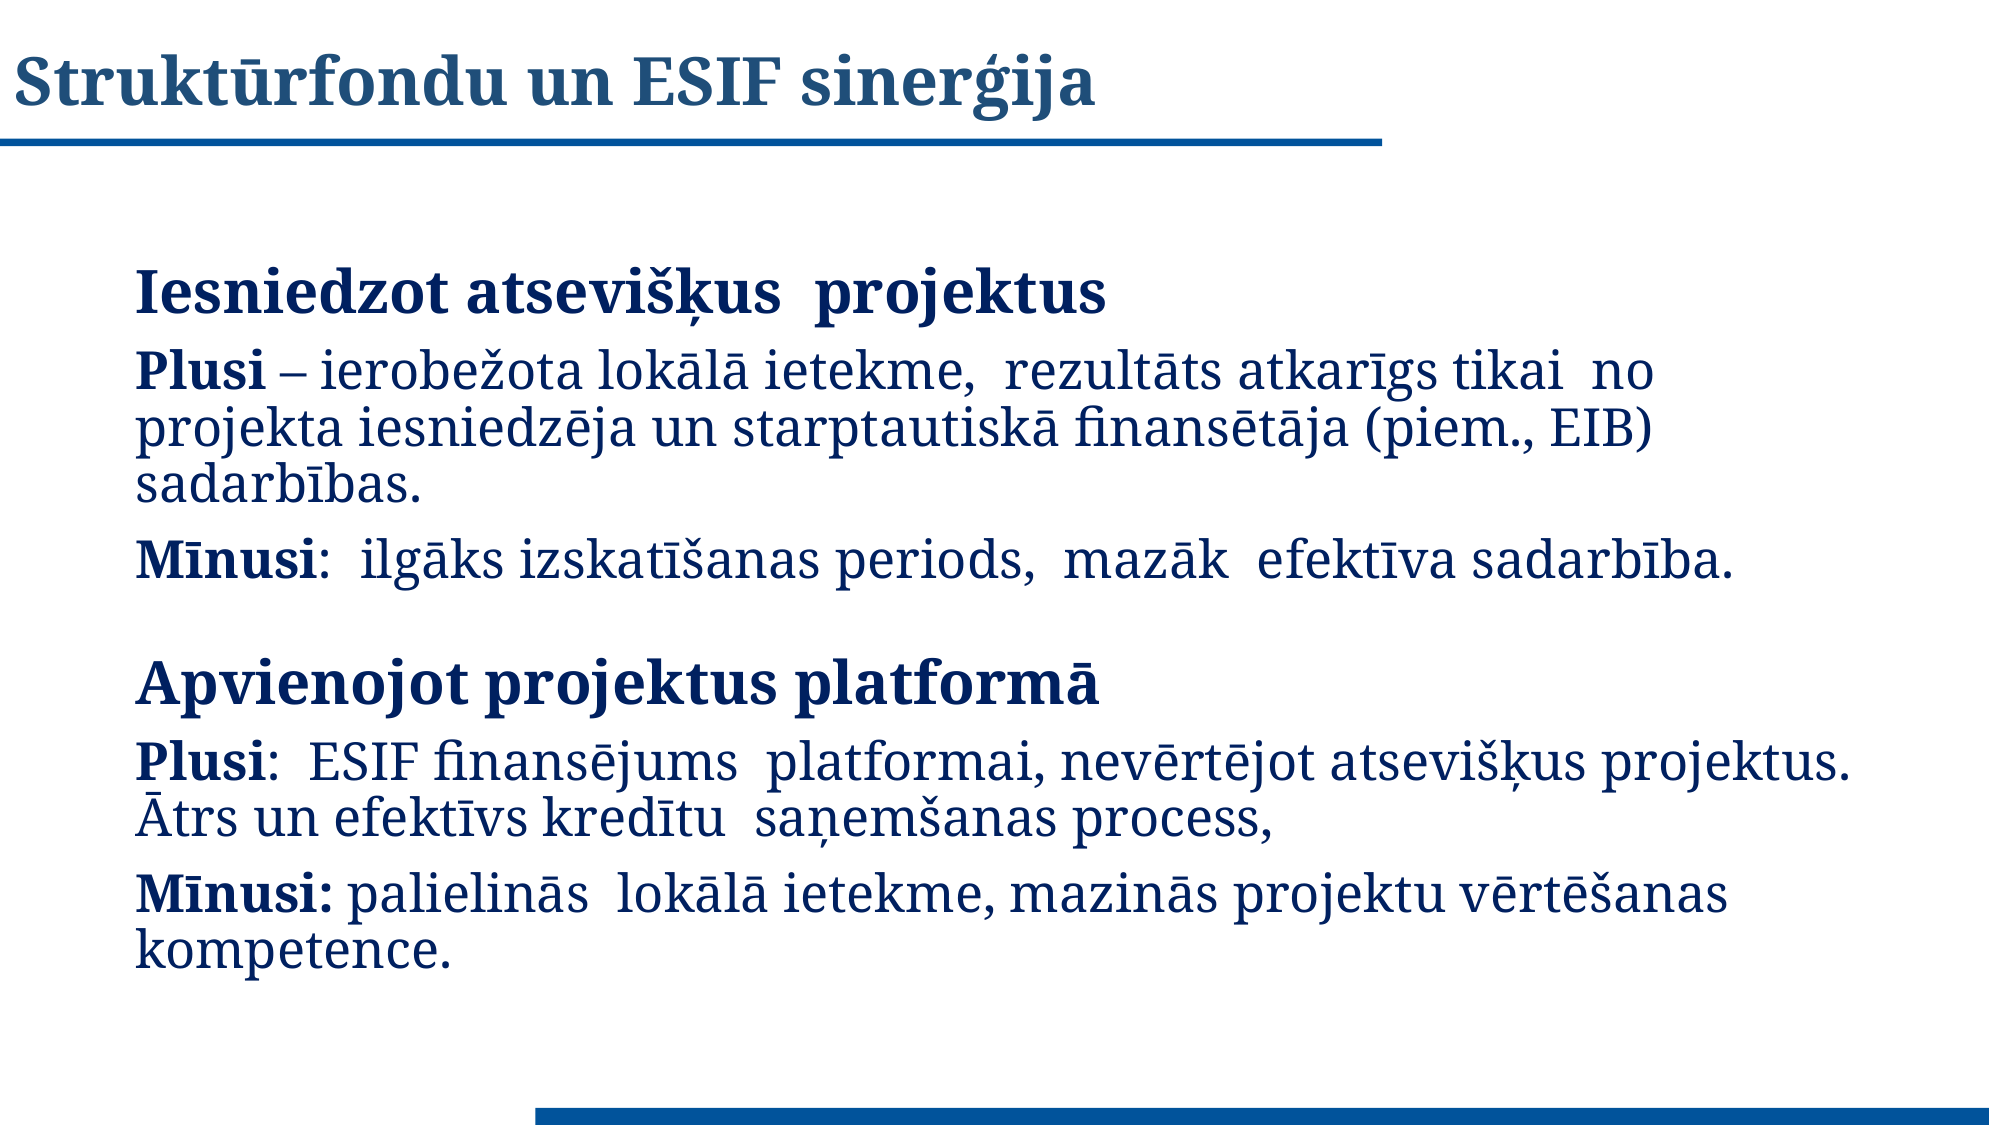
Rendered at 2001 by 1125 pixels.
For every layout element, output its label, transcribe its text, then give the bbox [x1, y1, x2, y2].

text_box [534, 1107, 1990, 1125]
text_box Struktūrfondu un ESIF sinerģija [0, 31, 1397, 126]
list Iesniedzot atsevišķus projektus Plusi – ierobežota lokālā ietekme, rezultāts atkarīgs tikai no projekta iesniedzēja un starptautiskā finansētāja (piem., EIB) sadarbības. Mīnusi: ilgāks izskatīšanas periods, mazāk efektīva sadarbība. Apvienojot projektus platformā Plusi: ESIF finansējums platformai, nevērtējot atsevišķus projektus. Ātrs un efektīvs kredītu saņemšanas process, Mīnusi: palielinās lokālā ietekme, mazinās projektu vērtēšanas kompetence. [120, 253, 1883, 993]
text_box [0, 138, 1383, 147]
